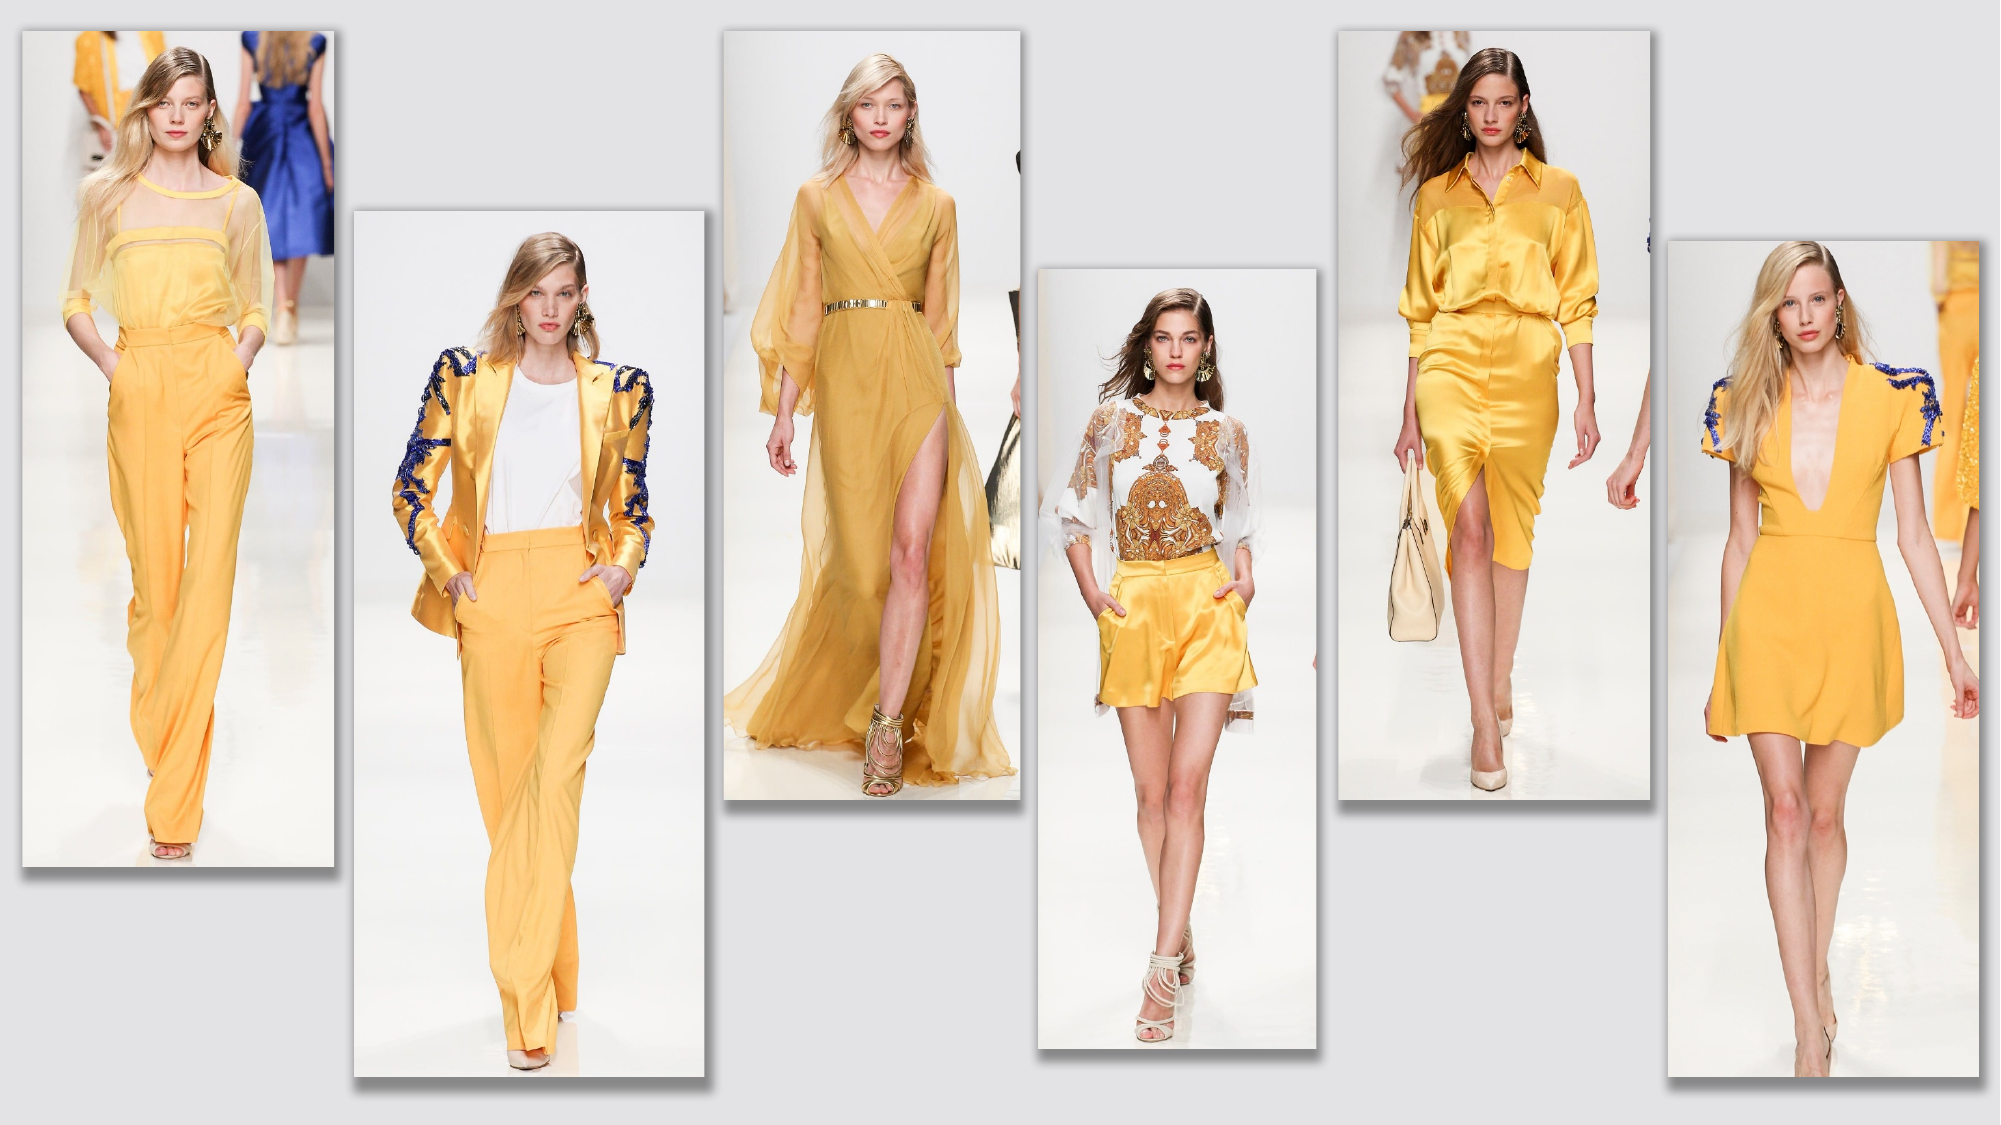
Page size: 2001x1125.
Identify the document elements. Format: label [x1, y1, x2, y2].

picture [22, 30, 335, 867]
picture [1338, 31, 1651, 800]
picture [1667, 241, 1980, 1077]
picture [723, 31, 1021, 800]
picture [353, 211, 705, 1077]
picture [1037, 269, 1317, 1049]
